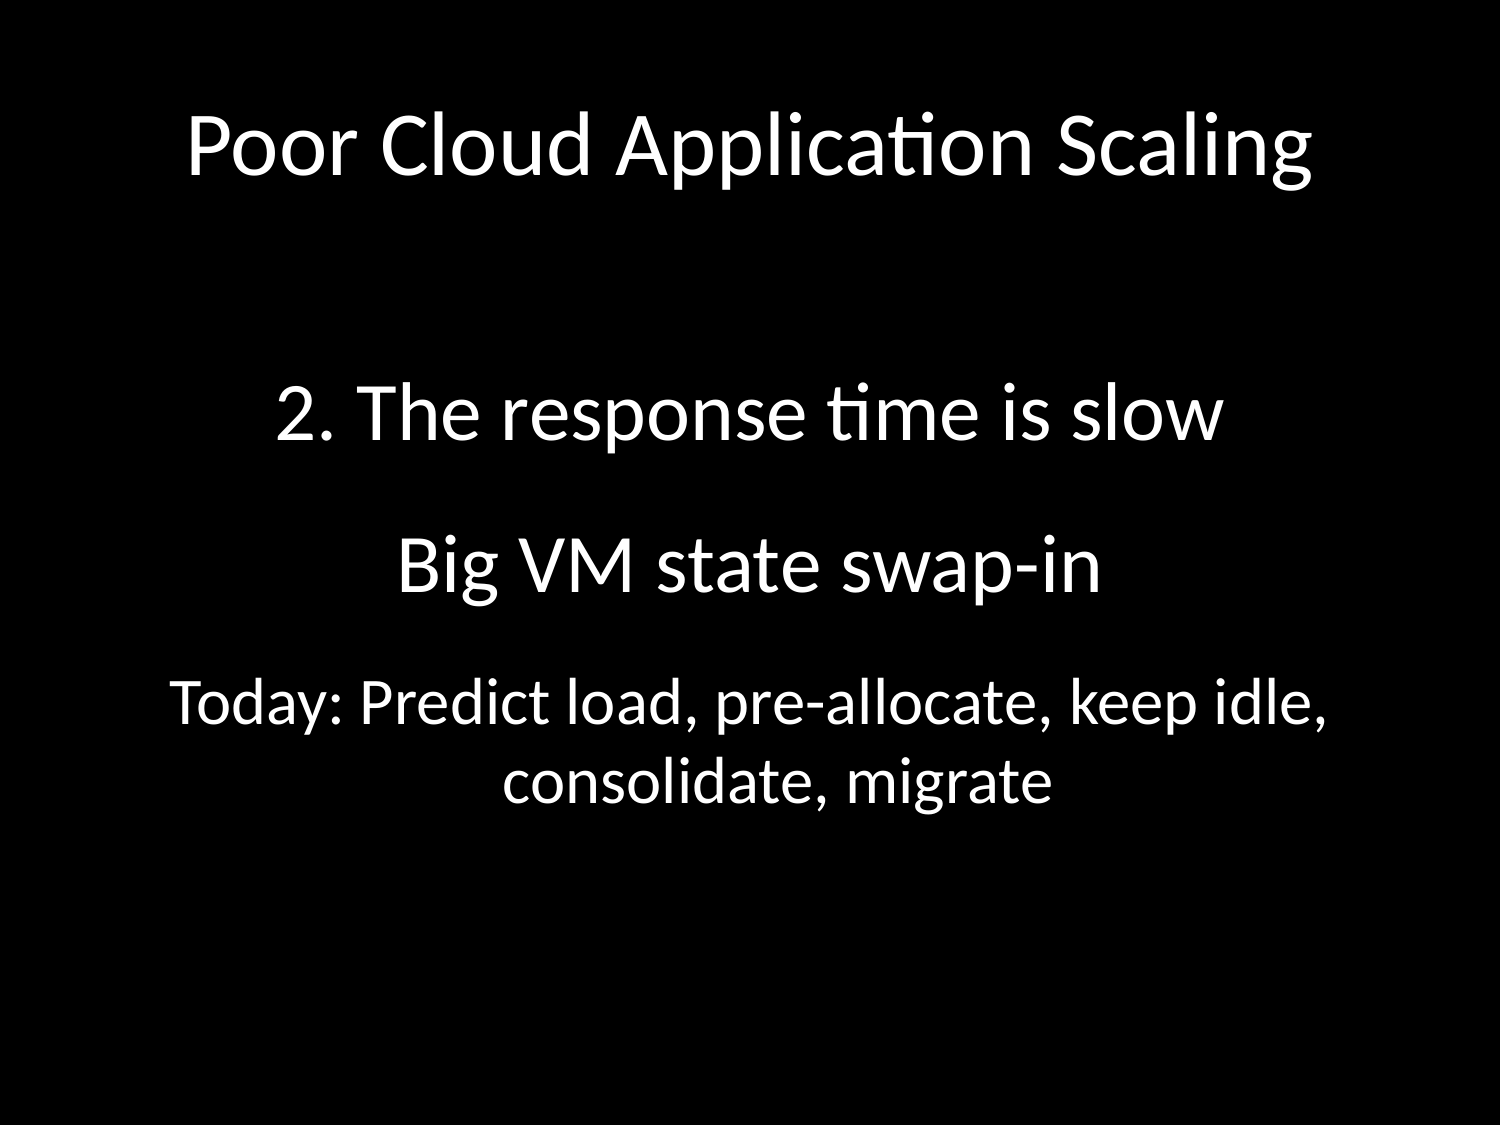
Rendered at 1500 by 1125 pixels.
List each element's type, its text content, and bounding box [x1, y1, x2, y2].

title Poor Cloud Application Scaling [75, 45, 1425, 233]
list 2. The response time is slow Big VM state swap-in Today: Predict load, pre-allocate, keep idle, consolidate, migrate [75, 350, 1425, 875]
